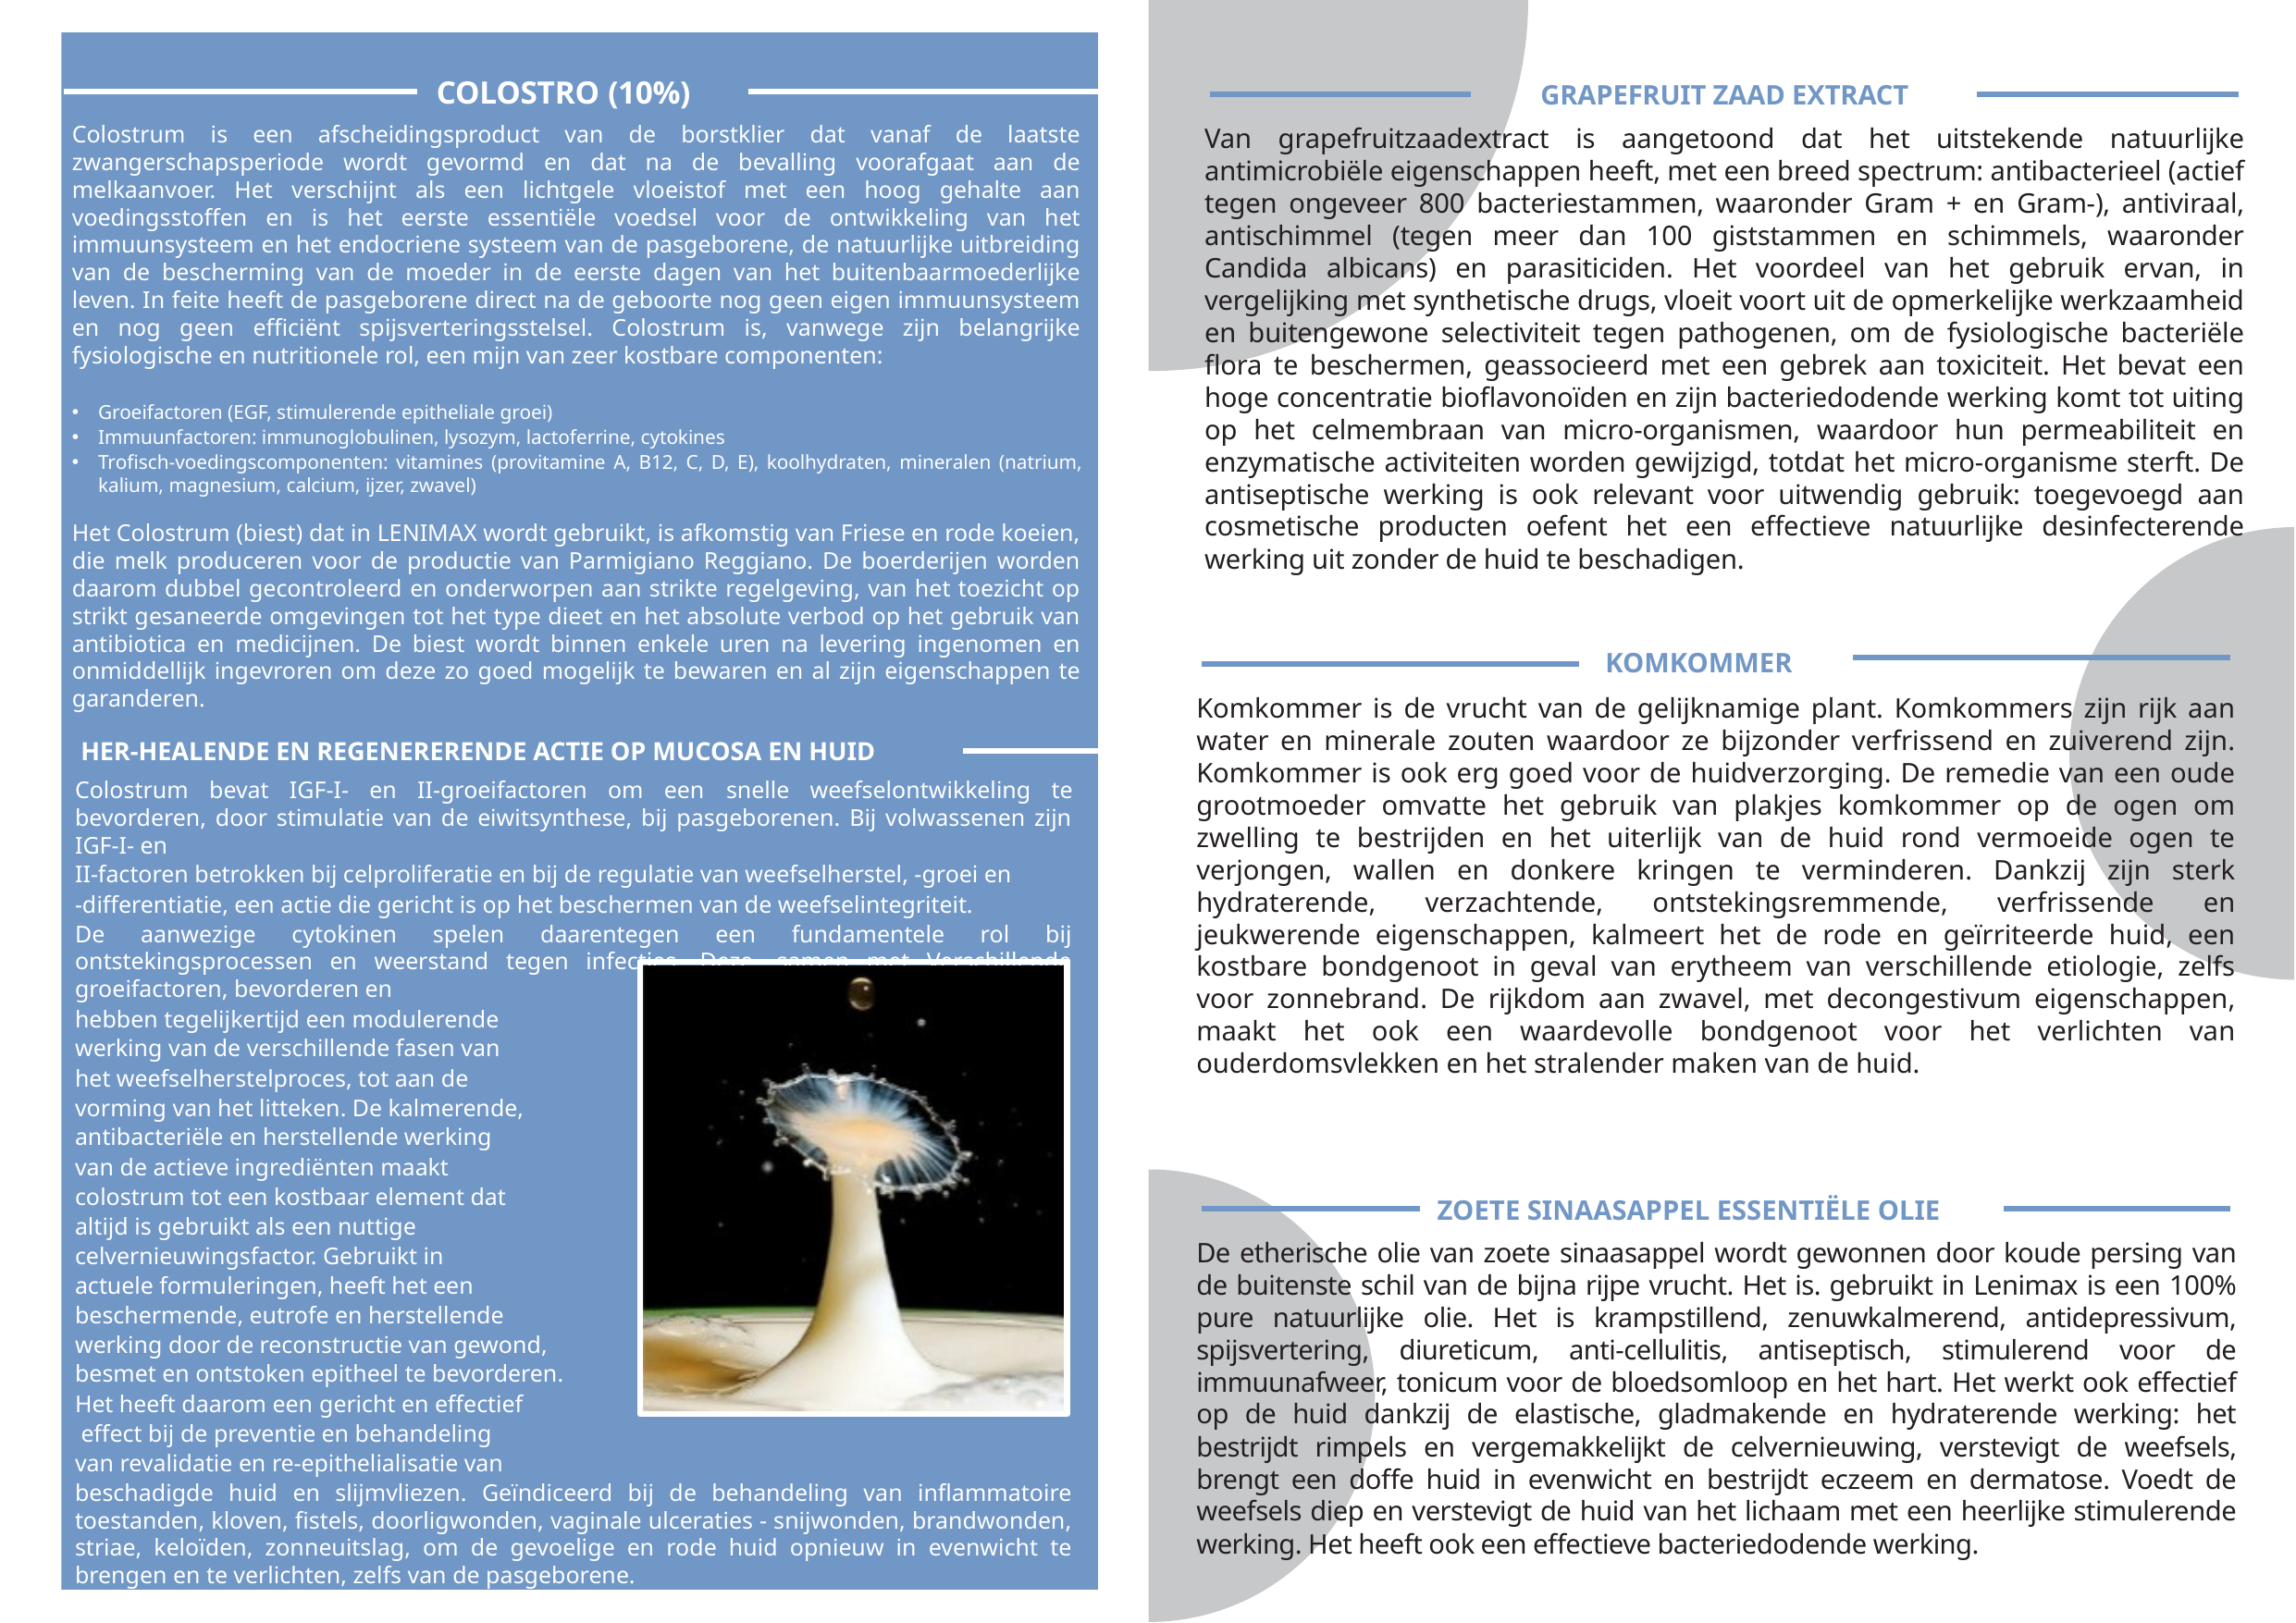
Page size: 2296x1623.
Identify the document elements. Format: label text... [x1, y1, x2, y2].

text_box Van grapefruitzaadextract is aangetoond dat het uitstekende natuurlijke antimicrobiële eigenschappen heeft, met een breed spectrum: antibacterieel (actief tegen ongeveer 800 bacteriestammen, waaronder Gram + en Gram-), antiviraal, antischimmel (tegen meer dan 100 giststammen en schimmels, waaronder Candida albicans) en parasiticiden. Het voordeel van het gebruik ervan, in vergelijking met synthetische drugs, vloeit voort uit de opmerkelijke werkzaamheid en buitengewone selectiviteit tegen pathogenen, om de fysiologische bacteriële flora te beschermen, geassocieerd met een gebrek aan toxiciteit. Het bevat een hoge concentratie bioflavonoïden en zijn bacteriedodende werking komt tot uiting op het celmembraan van micro-organismen, waardoor hun permeabiliteit en enzymatische activiteiten worden gewijzigd, totdat het micro-organisme sterft. De antiseptische werking is ook relevant voor uitwendig gebruik: toegevoegd aan cosmetische producten oefent het een effectieve natuurlijke desinfecterende werking uit zonder de huid te beschadigen. [1203, 119, 2245, 574]
text_box Het Colostrum (biest) dat in LENIMAX wordt gebruikt, is afkomstig van Friese en rode koeien, die melk produceren voor de productie van Parmigiano Reggiano. De boerderijen worden daarom dubbel gecontroleerd en onderworpen aan strikte regelgeving, van het toezicht op strikt gesaneerde omgevingen tot het type dieet en het absolute verbod op het gebruik van antibiotica en medicijnen. De biest wordt binnen enkele uren na levering ingenomen en onmiddellijk ingevroren om deze zo goed mogelijk te bewaren en al zijn eigenschappen te garanderen. [69, 516, 1083, 712]
text_box De etherische olie van zoete sinaasappel wordt gewonnen door koude persing van de buitenste schil van de bijna rijpe vrucht. Het is. gebruikt in Lenimax is een 100% pure natuurlijke olie. Het is krampstillend, zenuwkalmerend, antidepressivum, spijsvertering, diureticum, anti-cellulitis, antiseptisch, stimulerend voor de immuunafweer, tonicum voor de bloedsomloop en het hart. Het werkt ook effectief op de huid dankzij de elastische, gladmakende en hydraterende werking: het bestrijdt rimpels en vergemakkelijkt de celvernieuwing, verstevigt de weefsels, brengt een doffe huid in evenwicht en bestrijdt eczeem en dermatose. Voedt de weefsels diep en verstevigt de huid van het lichaam met een heerlijke stimulerende werking. Het heeft ook een effectieve bacteriedodende werking. [1194, 1234, 2238, 1559]
text_box [1148, 0, 1529, 372]
text_box [639, 961, 1068, 966]
picture [642, 965, 1068, 1415]
text_box [1148, 1169, 1307, 1622]
text_box KOMKOMMER [1603, 644, 1829, 679]
text_box HER-HEALENDE EN REGENERERENDE ACTIE OP MUCOSA EN HUID [79, 733, 963, 767]
text_box GRAPEFRUIT ZAAD EXTRACT [1480, 75, 1967, 110]
text_box COLOSTRO (10%) [434, 71, 725, 110]
text_box Colostrum is een afscheidingsproduct van de borstklier dat vanaf de laatste zwangerschapsperiode wordt gevormd en dat na de bevalling voorafgaat aan de melkaanvoer. Het verschijnt als een lichtgele vloeistof met een hoog gehalte aan voedingsstoffen en is het eerste essentiële voedsel voor de ontwikkeling van het immuunsysteem en het endocriene systeem van de pasgeborene, de natuurlijke uitbreiding van de bescherming van de moeder in de eerste dagen van het buitenbaarmoederlijke leven. In feite heeft de pasgeborene direct na de geboorte nog geen eigen immuunsysteem en nog geen efficiënt spijsverteringsstelsel. Colostrum is, vanwege zijn belangrijke fysiologische en nutritionele rol, een mijn van zeer kostbare componenten: Groeifactoren (EGF, stimulerende epitheliale groei) Immuunfactoren: immunoglobulinen, lysozym, lactoferrine, cytokines Trofisch-voedingscomponenten: vitamines (provitamine A, B12, C, D, E), koolhydraten, mineralen (natrium, kalium, magnesium, calcium, ijzer, zwavel) [69, 117, 1083, 497]
text_box [2079, 527, 2295, 980]
text_box ZOETE SINAASAPPEL ESSENTIËLE OLIE [1435, 1191, 1990, 1226]
text_box Komkommer is de vrucht van de gelijknamige plant. Komkommers zijn rijk aan water en minerale zouten waardoor ze bijzonder verfrissend en zuiverend zijn. Komkommer is ook erg goed voor de huidverzorging. De remedie van een oude grootmoeder omvatte het gebruik van plakjes komkommer op de ogen om zwelling te bestrijden en het uiterlijk van de huid rond vermoeide ogen te verjongen, wallen en donkere kringen te verminderen. Dankzij zijn sterk hydraterende, verzachtende, ontstekingsremmende, verfrissende en jeukwerende eigenschappen, kalmeert het de rode en geïrriteerde huid, een kostbare bondgenoot in geval van erytheem van verschillende etiologie, zelfs voor zonnebrand. De rijkdom aan zwavel, met decongestivum eigenschappen, maakt het ook een waardevolle bondgenoot voor het verlichten van ouderdomsvlekken en het stralender maken van de huid. [1194, 688, 2237, 1079]
text_box Colostrum bevat IGF-I- en II-groeifactoren om een ​​snelle weefselontwikkeling te bevorderen, door stimulatie van de eiwitsynthese, bij pasgeborenen. Bij volwassenen zijn IGF-I- en II-factoren betrokken bij celproliferatie en bij de regulatie van weefselherstel, -groei en -differentiatie, een actie die gericht is op het beschermen van de weefselintegriteit. De aanwezige cytokinen spelen daarentegen een fundamentele rol bij ontstekingsprocessen en weerstand tegen infecties. Deze, samen met Verschillende groeifactoren, bevorderen en hebben tegelijkertijd een modulerende werking van de verschillende fasen van het weefselherstelproces, tot aan de vorming van het litteken. De kalmerende, antibacteriële en herstellende werking van de actieve ingrediënten maakt colostrum tot een kostbaar element dat altijd is gebruikt als een nuttige celvernieuwingsfactor. Gebruikt in actuele formuleringen, heeft het een beschermende, eutrofe en herstellende werking door de reconstructie van gewond, besmet en ontstoken epitheel te bevorderen. Het heeft daarom een ​​gericht en effectief effect bij de preventie en behandeling van revalidatie en re-epithelialisatie van beschadigde huid en slijmvliezen. Geïndiceerd bij de behandeling van inflammatoire toestanden, kloven, fistels, doorligwonden, vaginale ulceraties - snijwonden, brandwonden, striae, keloïden, zonneuitslag, om de gevoelige en rode huid opnieuw in evenwicht te brengen en te verlichten, zelfs van de pasgeborene. [73, 773, 1074, 1589]
